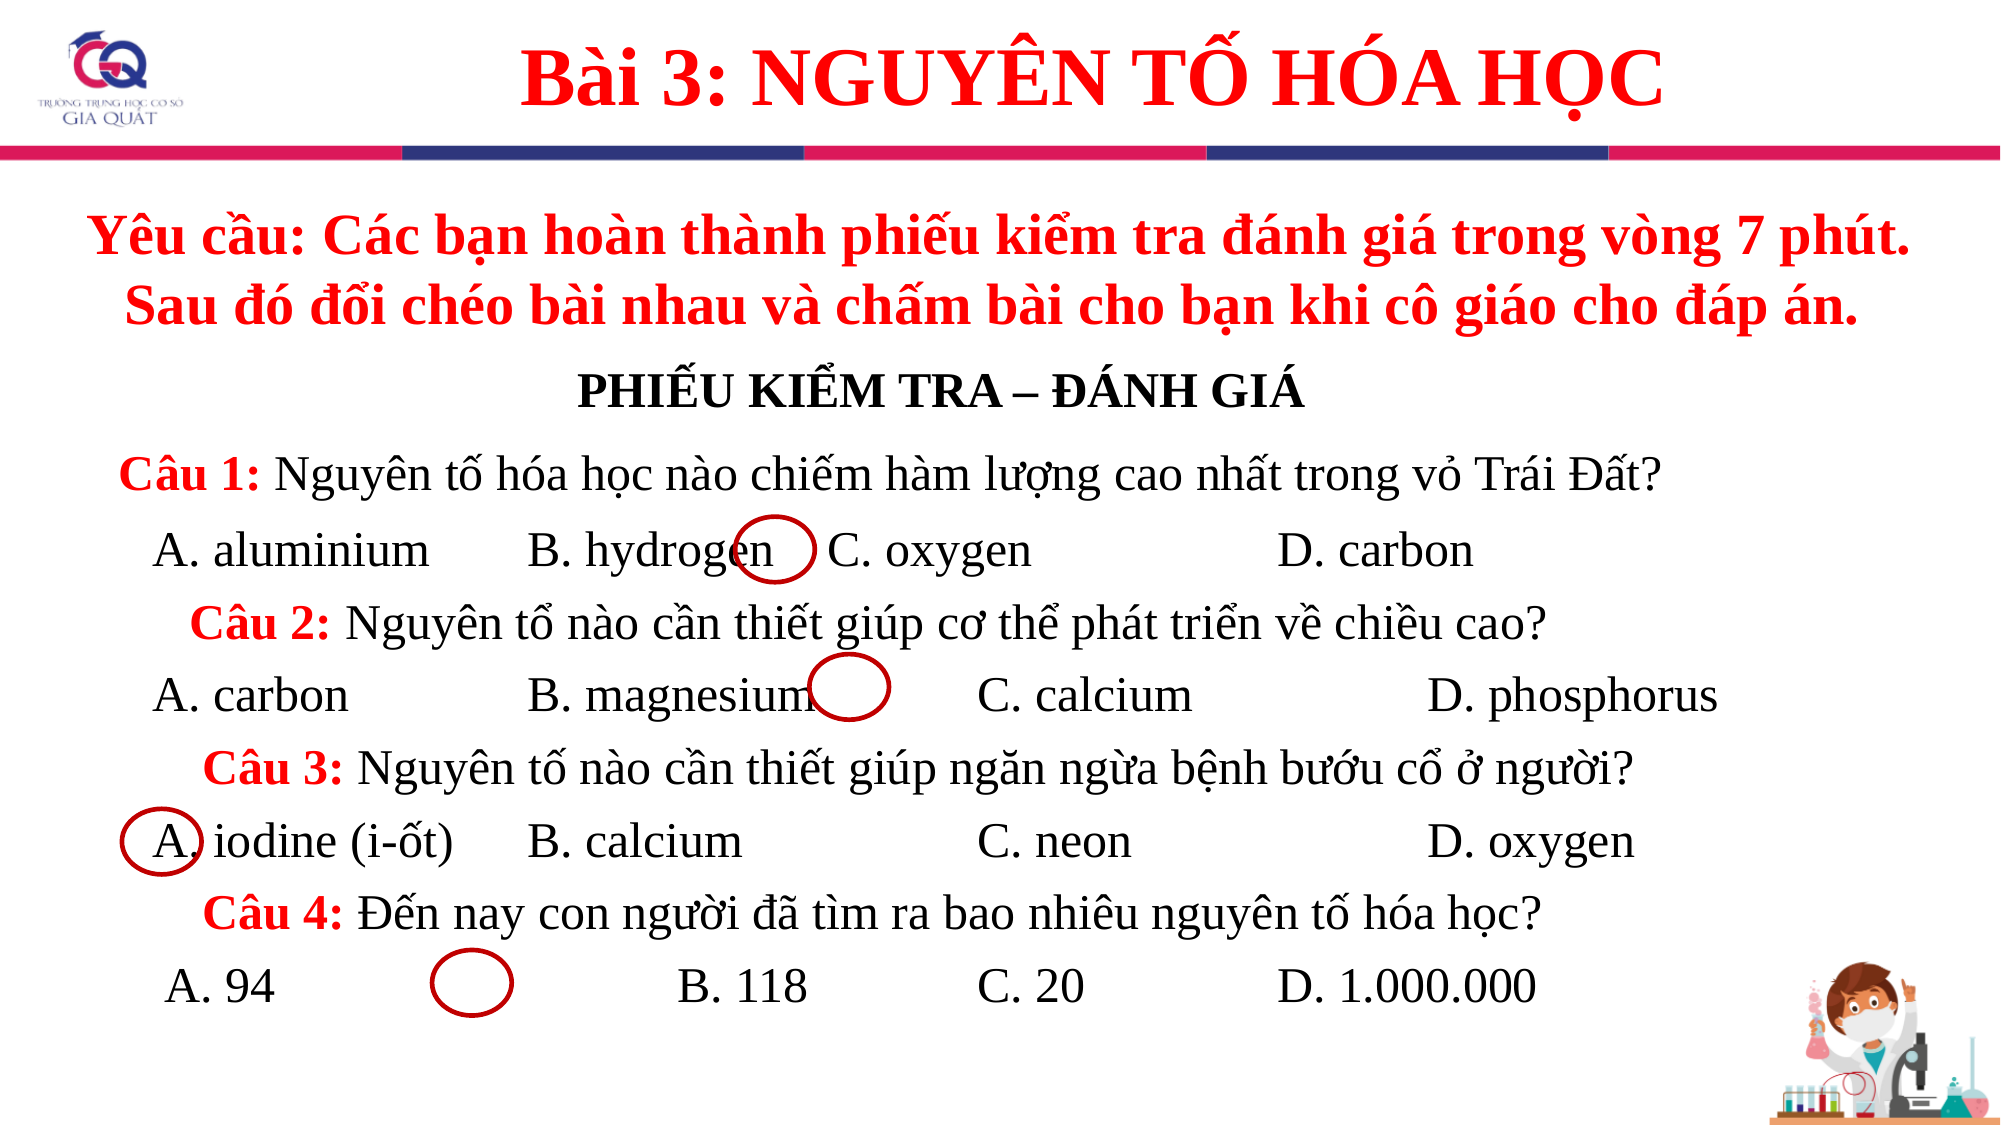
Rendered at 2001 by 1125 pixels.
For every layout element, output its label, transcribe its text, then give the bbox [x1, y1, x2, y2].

text_box PHIẾU KIỂM TRA – ĐÁNH GIÁ Câu 1: Nguyên tố hóa học nào chiếm hàm lượng cao nhất trong vỏ Trái Đất? A. aluminium B. hydrogen C. oxygen D. carbon Câu 2: Nguyên tổ nào cần thiết giúp cơ thể phát triển về chiều cao? A. carbon B. magnesium C. calcium D. phosphorus Câu 3: Nguyên tố nào cần thiết giúp ngăn ngừa bệnh bướu cổ ở người? A. iodine (i-ốt) B. calcium C. neon D. oxygen Câu 4: Đến nay con người đã tìm ra bao nhiêu nguyên tố hóa học? A. 94 B. 118 C. 20 D. 1.000.000 [62, 350, 1821, 1020]
text_box Yêu cầu: Các bạn hoàn thành phiếu kiểm tra đánh giá trong vòng 7 phút. Sau đó đổi chéo bài nhau và chấm bài cho bạn khi cô giáo cho đáp án. [62, 189, 1938, 344]
text_box [431, 948, 513, 1017]
picture [0, 0, 2001, 1125]
text_box [734, 515, 816, 584]
text_box [120, 807, 203, 876]
text_box [808, 653, 891, 721]
text_box Bài 3: NGUYÊN TỐ HÓA HỌC [201, 15, 1987, 130]
